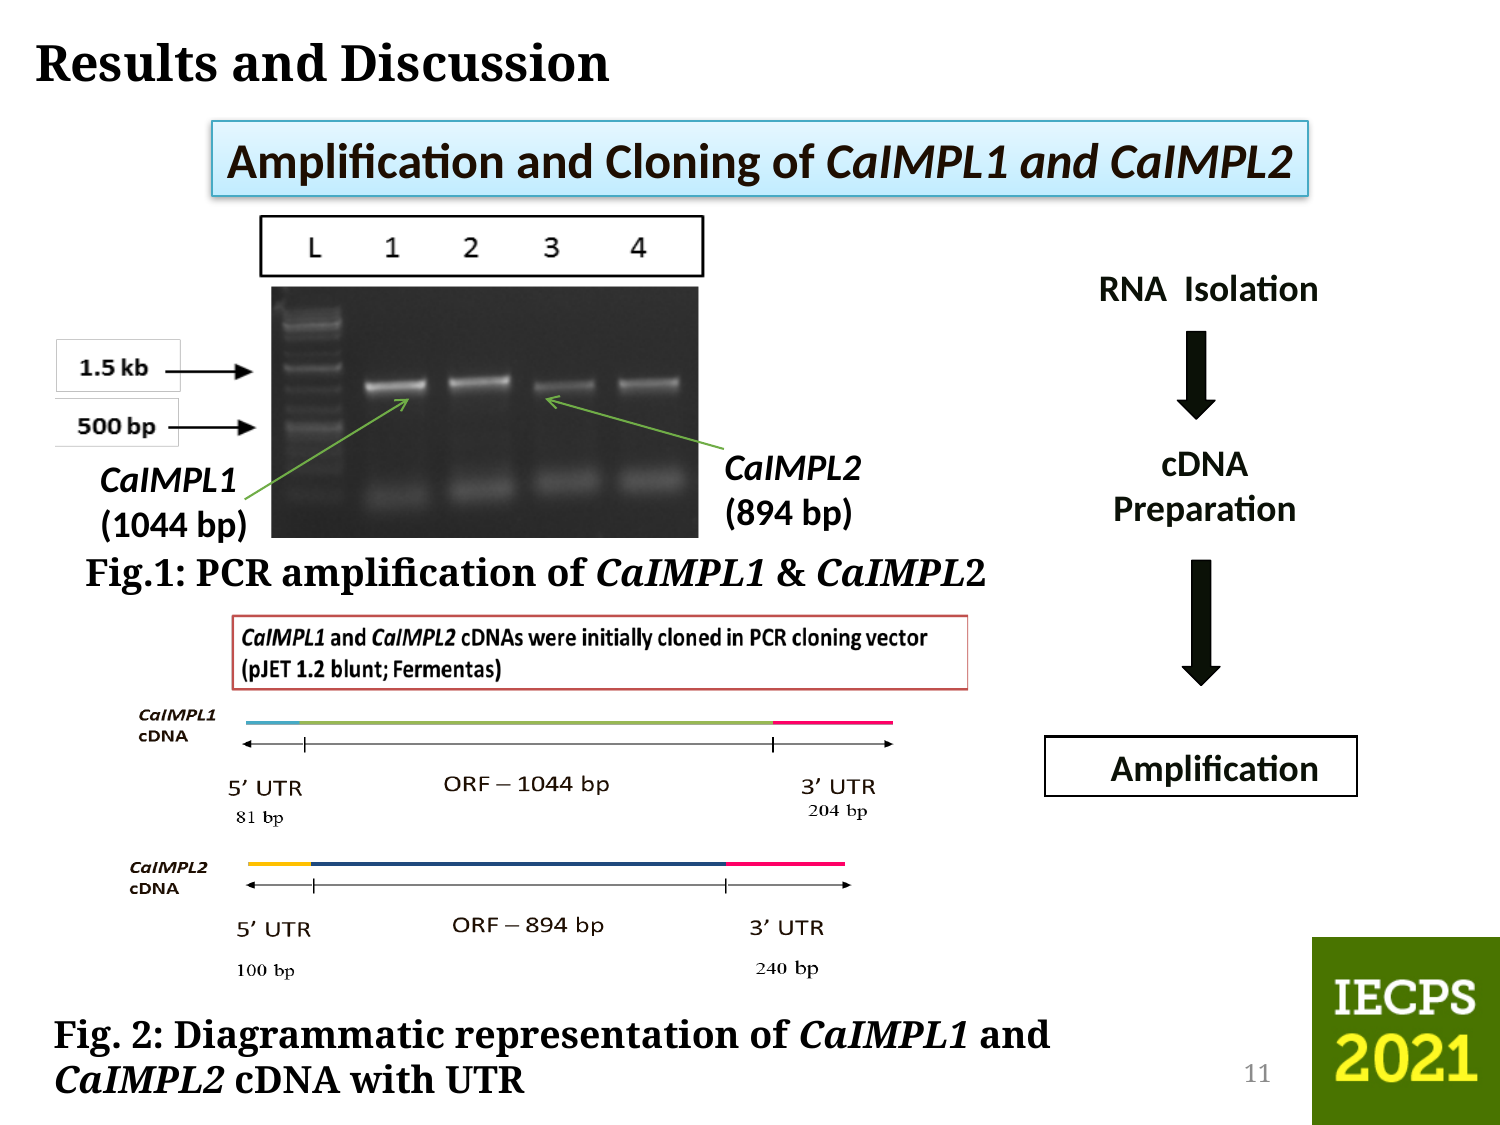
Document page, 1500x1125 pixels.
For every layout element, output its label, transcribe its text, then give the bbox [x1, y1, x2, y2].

text_box Fig. 2: Diagrammatic representation of CaIMPL1 and CaIMPL2 cDNA with UTR [38, 1003, 1225, 1109]
slide_number 11 [1225, 1044, 1287, 1105]
text_box Fig.1: PCR amplification of CaIMPL1 & CaIMPL2 [70, 541, 1020, 602]
picture [12, 611, 1020, 1004]
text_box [55, 215, 884, 554]
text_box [1044, 256, 1447, 798]
text_box Amplification and Cloning of CaIMPL1 and CaIMPL2 [212, 121, 1308, 196]
text_box Results and Discussion [20, 24, 1358, 99]
picture [1312, 937, 1500, 1125]
